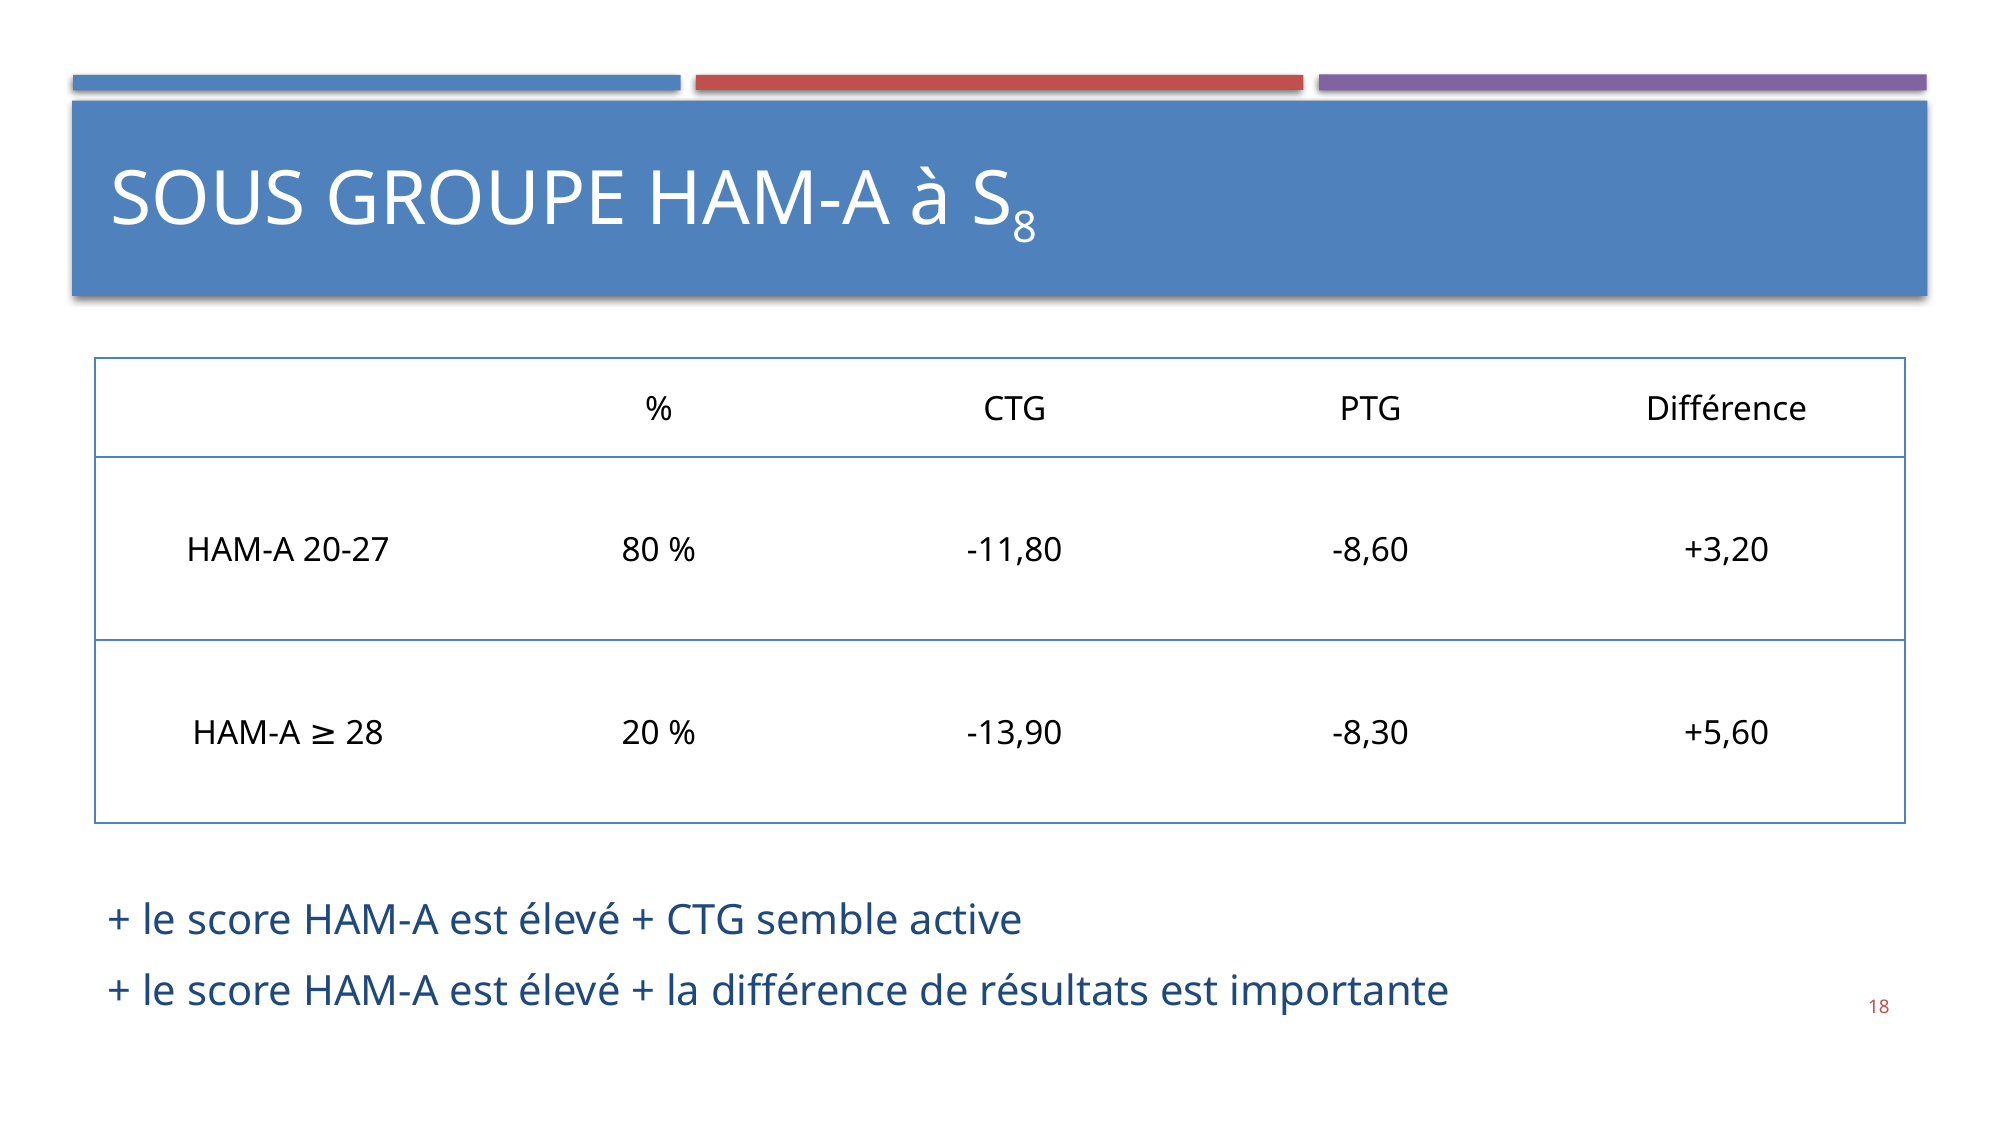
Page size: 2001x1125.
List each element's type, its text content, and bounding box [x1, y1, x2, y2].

table_cell +3,20 [1549, 458, 1904, 639]
table_cell HAM-A ≥ 28 [96, 641, 481, 822]
text_box + le score HAM-A est élevé + CTG semble active + le score HAM-A est élevé + la différence de résultats est importante [92, 885, 1513, 1022]
table_header CTG [837, 359, 1193, 456]
table_header Différence [1549, 359, 1904, 456]
table_cell -13,90 [837, 641, 1193, 822]
title Sous groupe HAM-A à S8 [95, 92, 1905, 260]
table_cell +5,60 [1549, 641, 1904, 822]
table_cell HAM-A 20-27 [96, 458, 481, 639]
table_header % [481, 359, 837, 456]
table_cell 80 % [481, 458, 837, 639]
table_cell -8,30 [1193, 641, 1549, 822]
table_cell 20 % [481, 641, 837, 822]
slide_number 18 [1732, 977, 1905, 1037]
table_cell -8,60 [1193, 458, 1549, 639]
table_header PTG [1193, 359, 1549, 456]
table_cell -11,80 [837, 458, 1193, 639]
table_header [96, 359, 481, 456]
